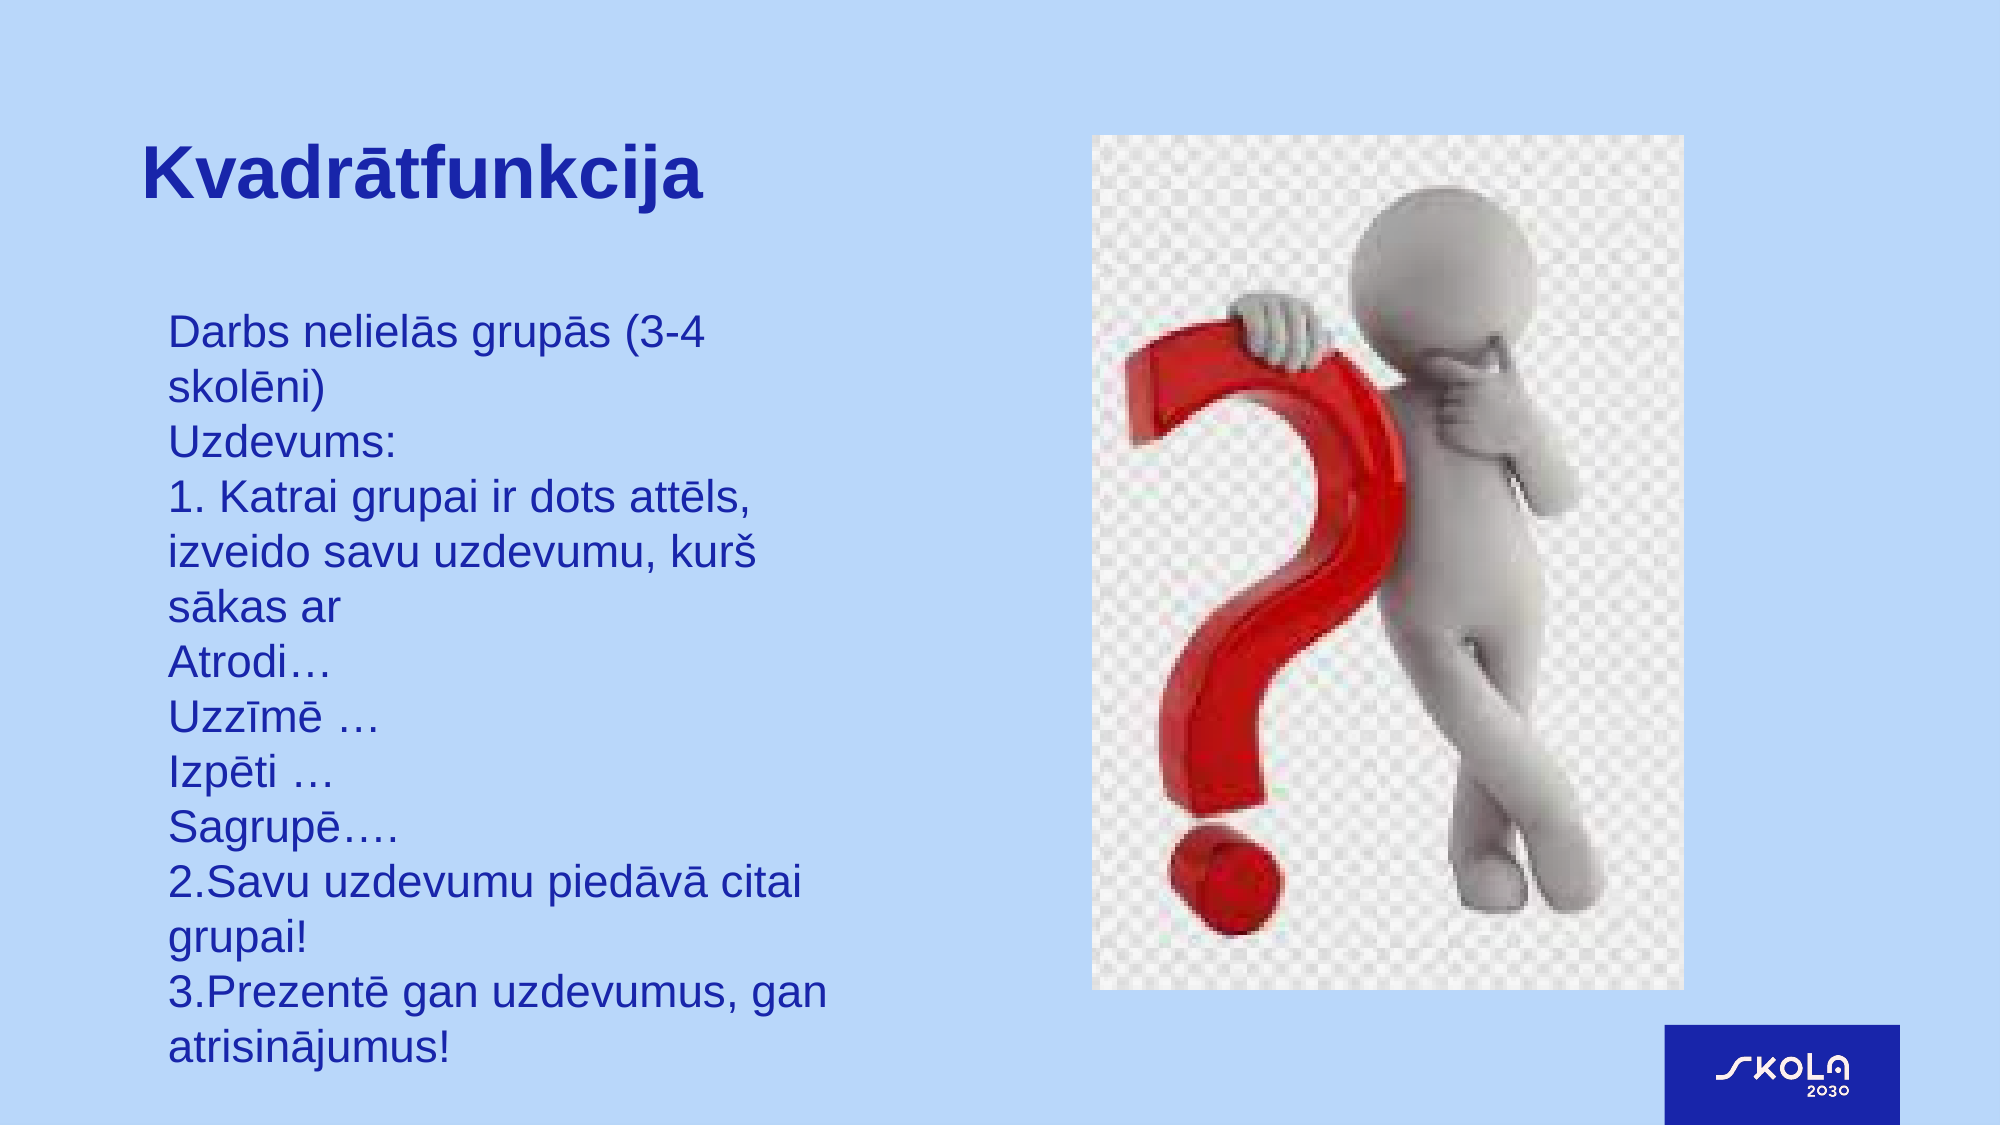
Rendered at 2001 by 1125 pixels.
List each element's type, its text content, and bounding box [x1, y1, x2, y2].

picture [1716, 1053, 1849, 1097]
text_box Darbs nelielās grupās (3-4 skolēni) Uzdevums: 1. Katrai grupai ir dots attēls, izveido savu uzdevumu, kurš sākas ar Atrodi… Uzzīmē … Izpēti … Sagrupē…. 2.Savu uzdevumu piedāvā citai grupai! 3.Prezentē gan uzdevumus, gan atrisinājumus! [153, 294, 877, 1079]
text_box Kvadrātfunkcija [126, 99, 927, 250]
picture [0, 0, 2000, 1125]
